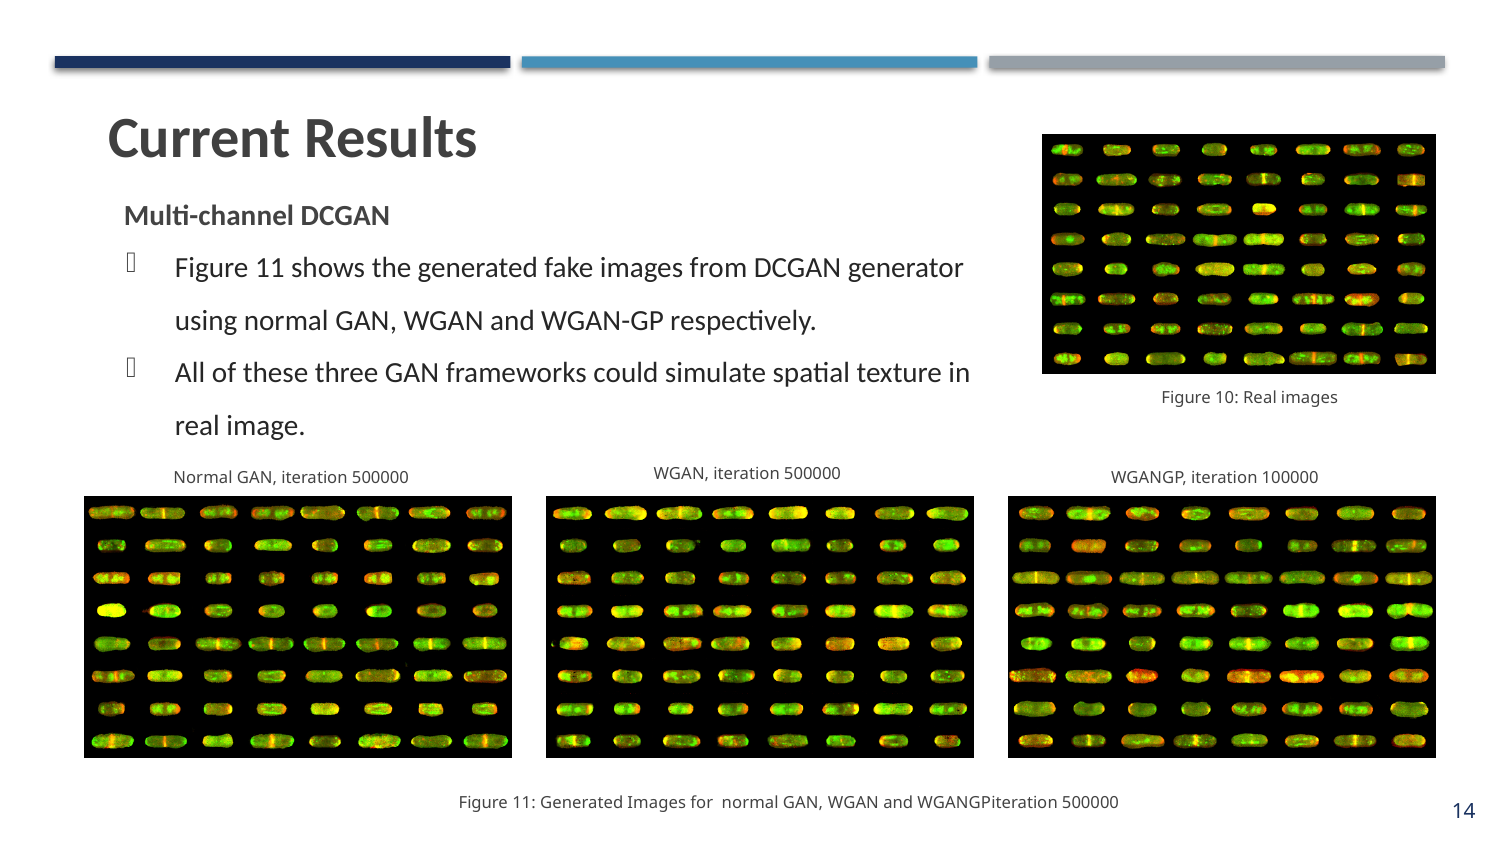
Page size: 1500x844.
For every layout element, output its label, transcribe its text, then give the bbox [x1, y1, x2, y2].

text_box Normal GAN, iteration 500000 [158, 449, 634, 502]
text_box WGANGP, iteration 100000 [1096, 449, 1500, 502]
slide_number 14 [1400, 779, 1491, 844]
text_box Figure 11: Generated Images for normal GAN, WGAN and WGANGPiteration 500000 [443, 774, 1445, 827]
text_box Current Results [69, 74, 989, 195]
text_box Figure 10: Real images [1146, 368, 1500, 422]
picture [84, 496, 513, 759]
picture [1008, 496, 1437, 759]
picture [546, 496, 975, 759]
picture [1042, 133, 1437, 374]
list Multi-channel DCGAN Figure 11 shows the generated fake images from DCGAN generator using normal GAN, WGAN and WGAN-GP respectively. All of these three GAN frameworks could simulate spatial texture in real image. [84, 163, 1029, 386]
text_box WGAN, iteration 500000 [634, 444, 1142, 497]
